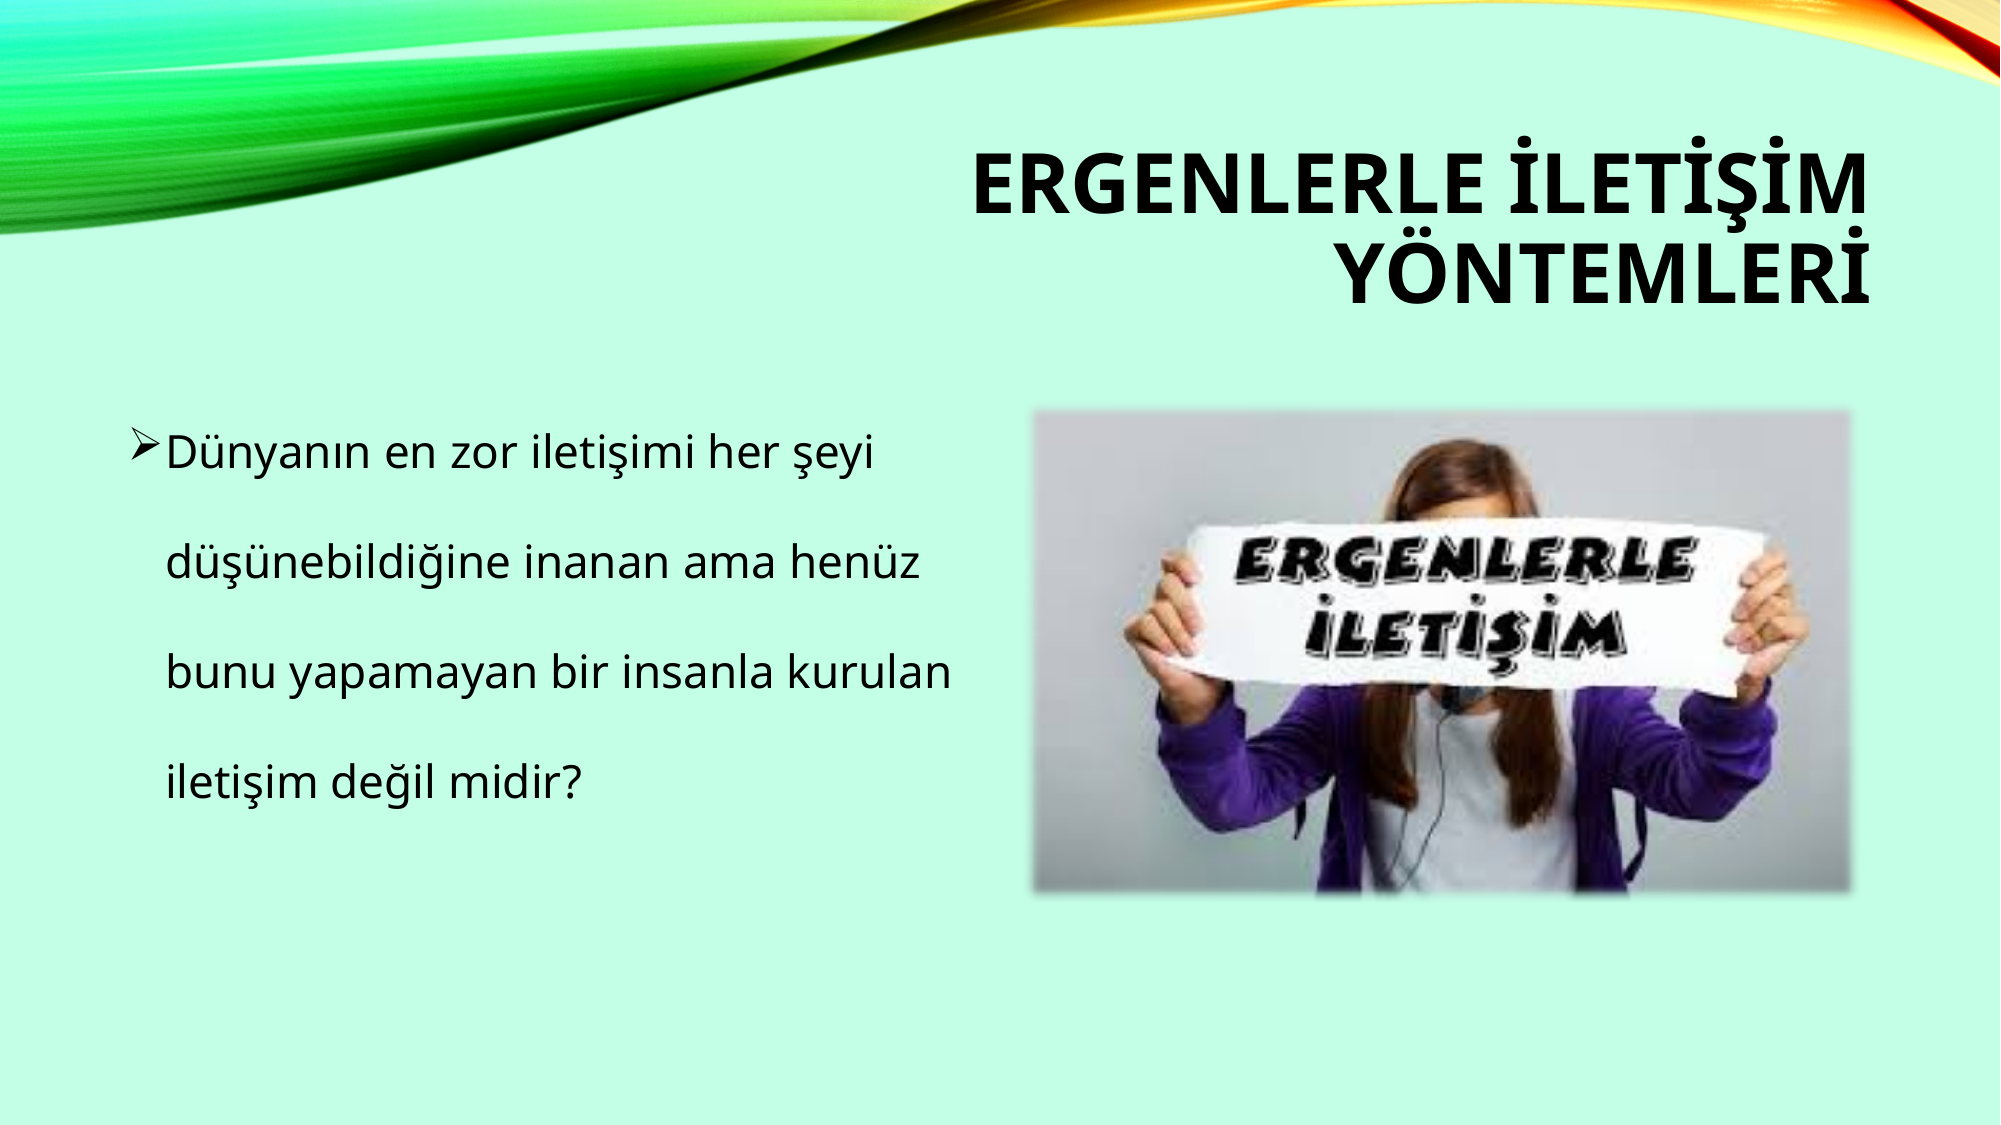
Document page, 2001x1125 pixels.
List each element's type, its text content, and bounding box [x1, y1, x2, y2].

list Dünyanın en zor iletişimi her şeyi düşünebildiğine inanan ama henüz bunu yapamayan bir insanla kurulan iletişim değil midir? [112, 360, 974, 1021]
title Ergenlerle İletişim Yöntemleri [474, 125, 1888, 338]
picture [1022, 399, 1862, 903]
picture [0, 0, 2000, 237]
